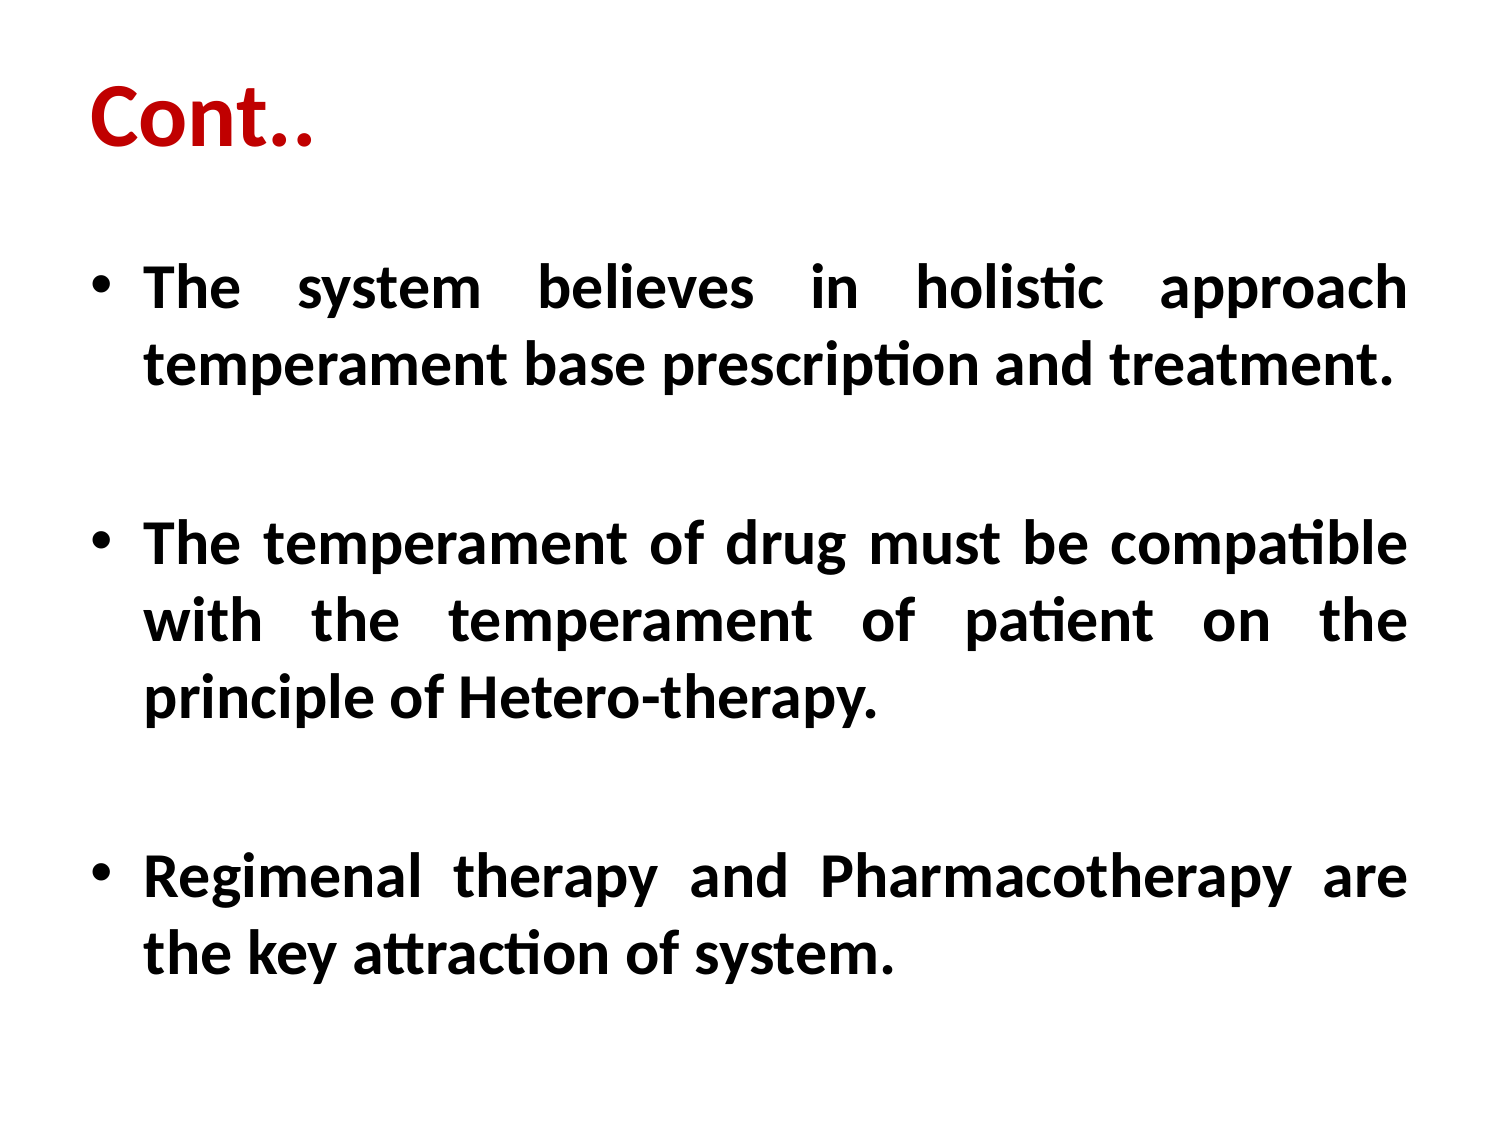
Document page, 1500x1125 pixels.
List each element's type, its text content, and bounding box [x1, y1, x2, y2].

title Cont.. [75, 45, 1425, 175]
list The system believes in holistic approach temperament base prescription and treatment. The temperament of drug must be compatible with the temperament of patient on the principle of Hetero-therapy. Regimenal therapy and Pharmacotherapy are the key attraction of system. [75, 237, 1425, 1075]
